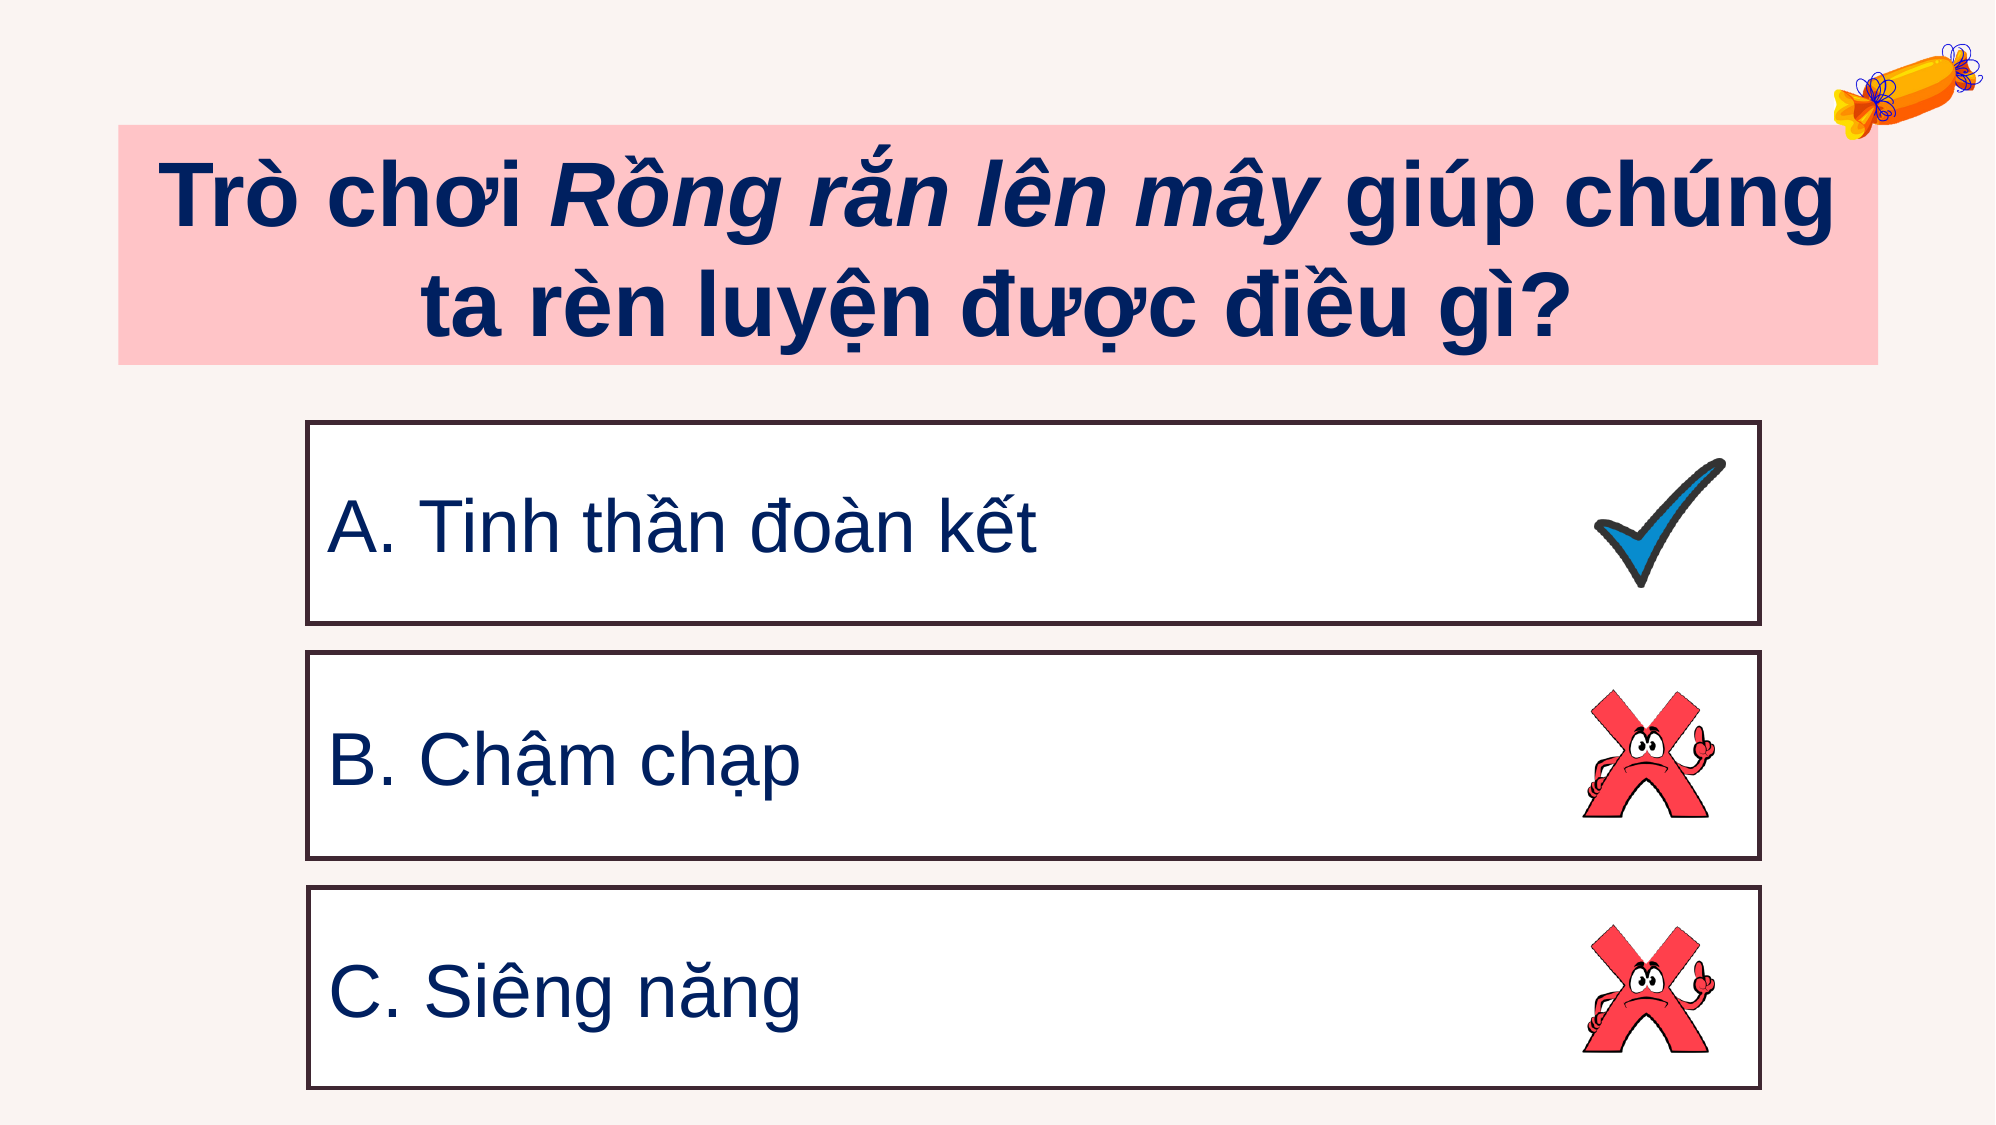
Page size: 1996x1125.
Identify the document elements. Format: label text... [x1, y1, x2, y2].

text_box A. Tinh thần đoàn kết [307, 422, 1760, 624]
text_box Trò chơi Rồng rắn lên mây giúp chúng ta rèn luyện được điều gì? [118, 124, 1879, 365]
text_box B. Chậm chạp [307, 652, 1760, 859]
picture [1582, 924, 1716, 1053]
picture [1594, 458, 1726, 588]
picture [1833, 41, 1987, 143]
text_box C. Siêng năng [308, 887, 1761, 1088]
picture [1582, 689, 1716, 818]
